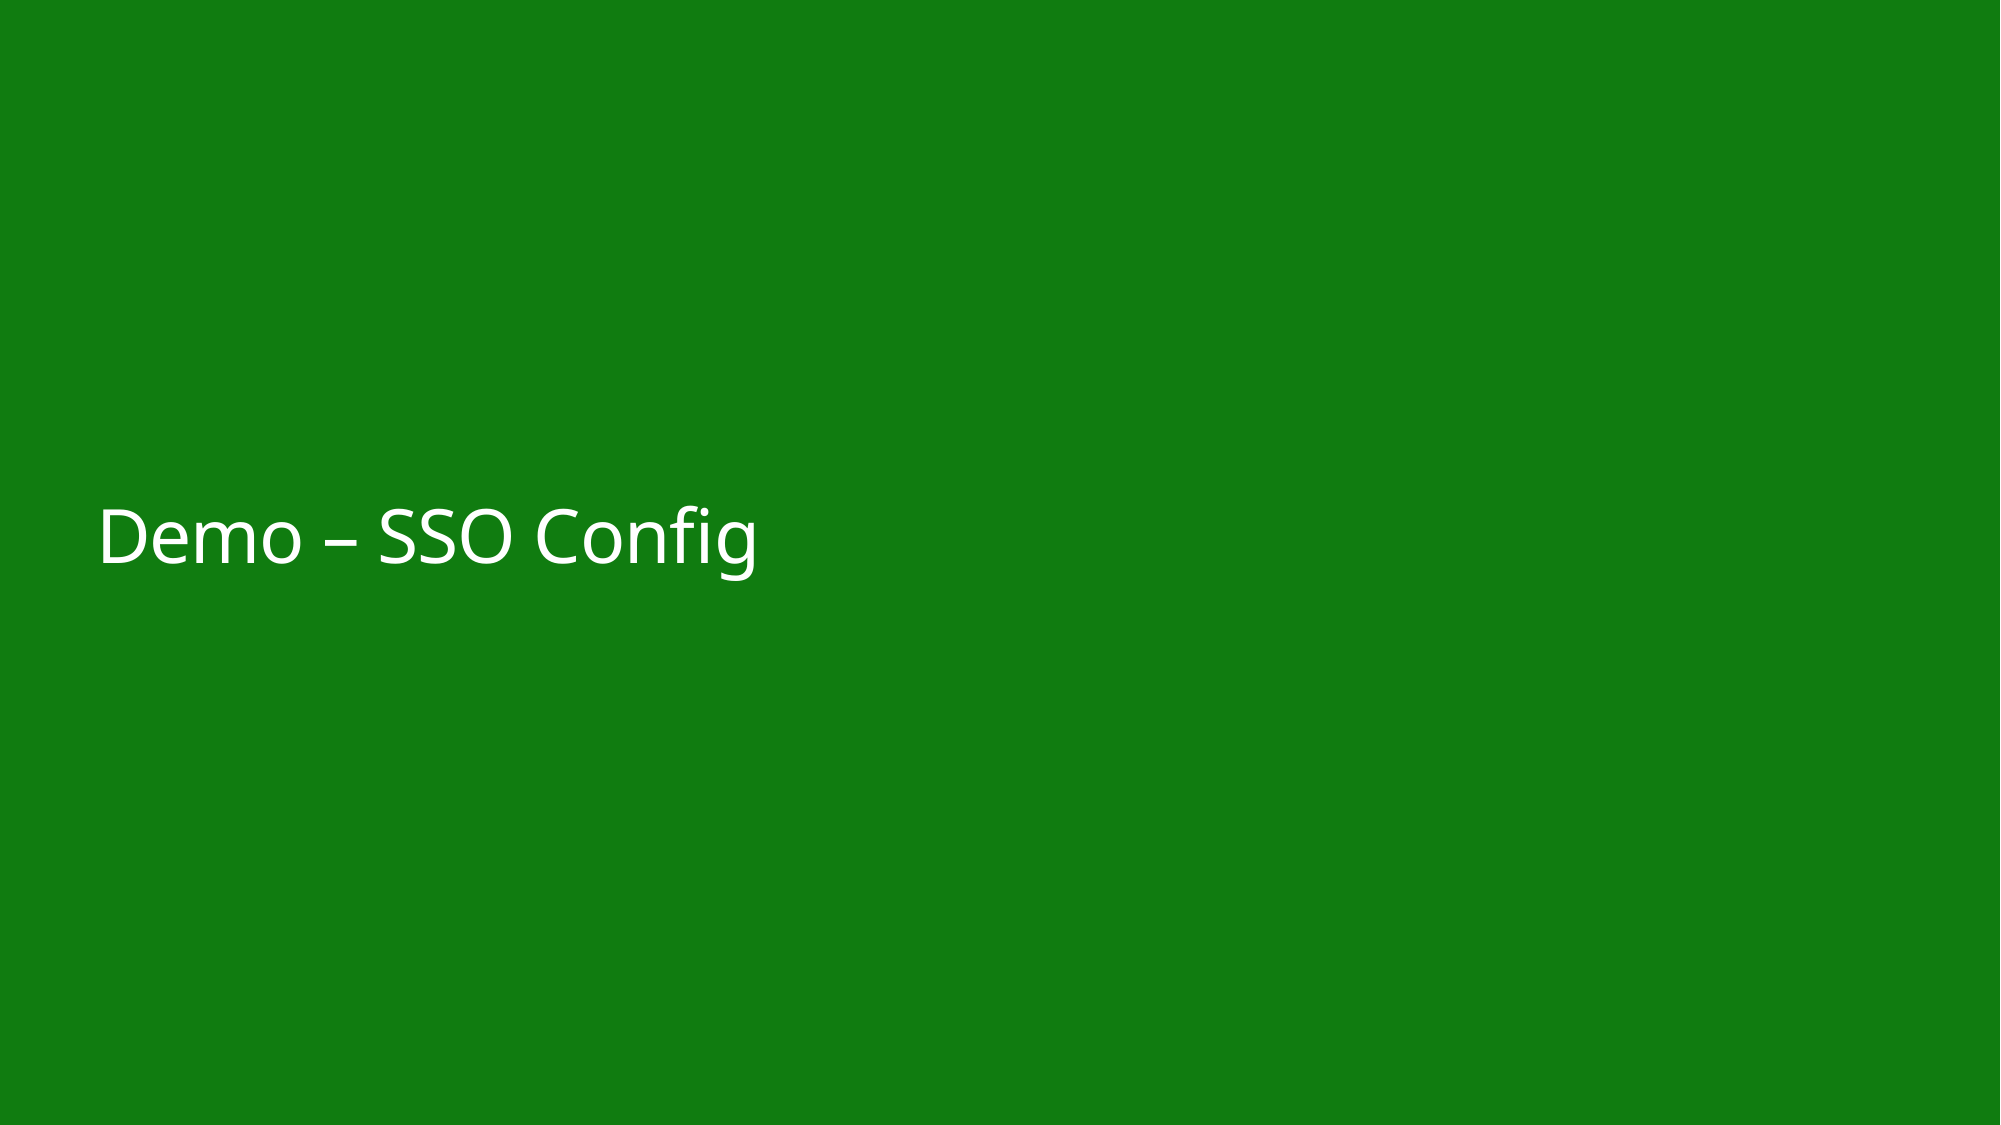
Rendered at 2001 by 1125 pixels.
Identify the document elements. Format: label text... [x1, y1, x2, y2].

title Demo – SSO Config [96, 497, 1596, 580]
